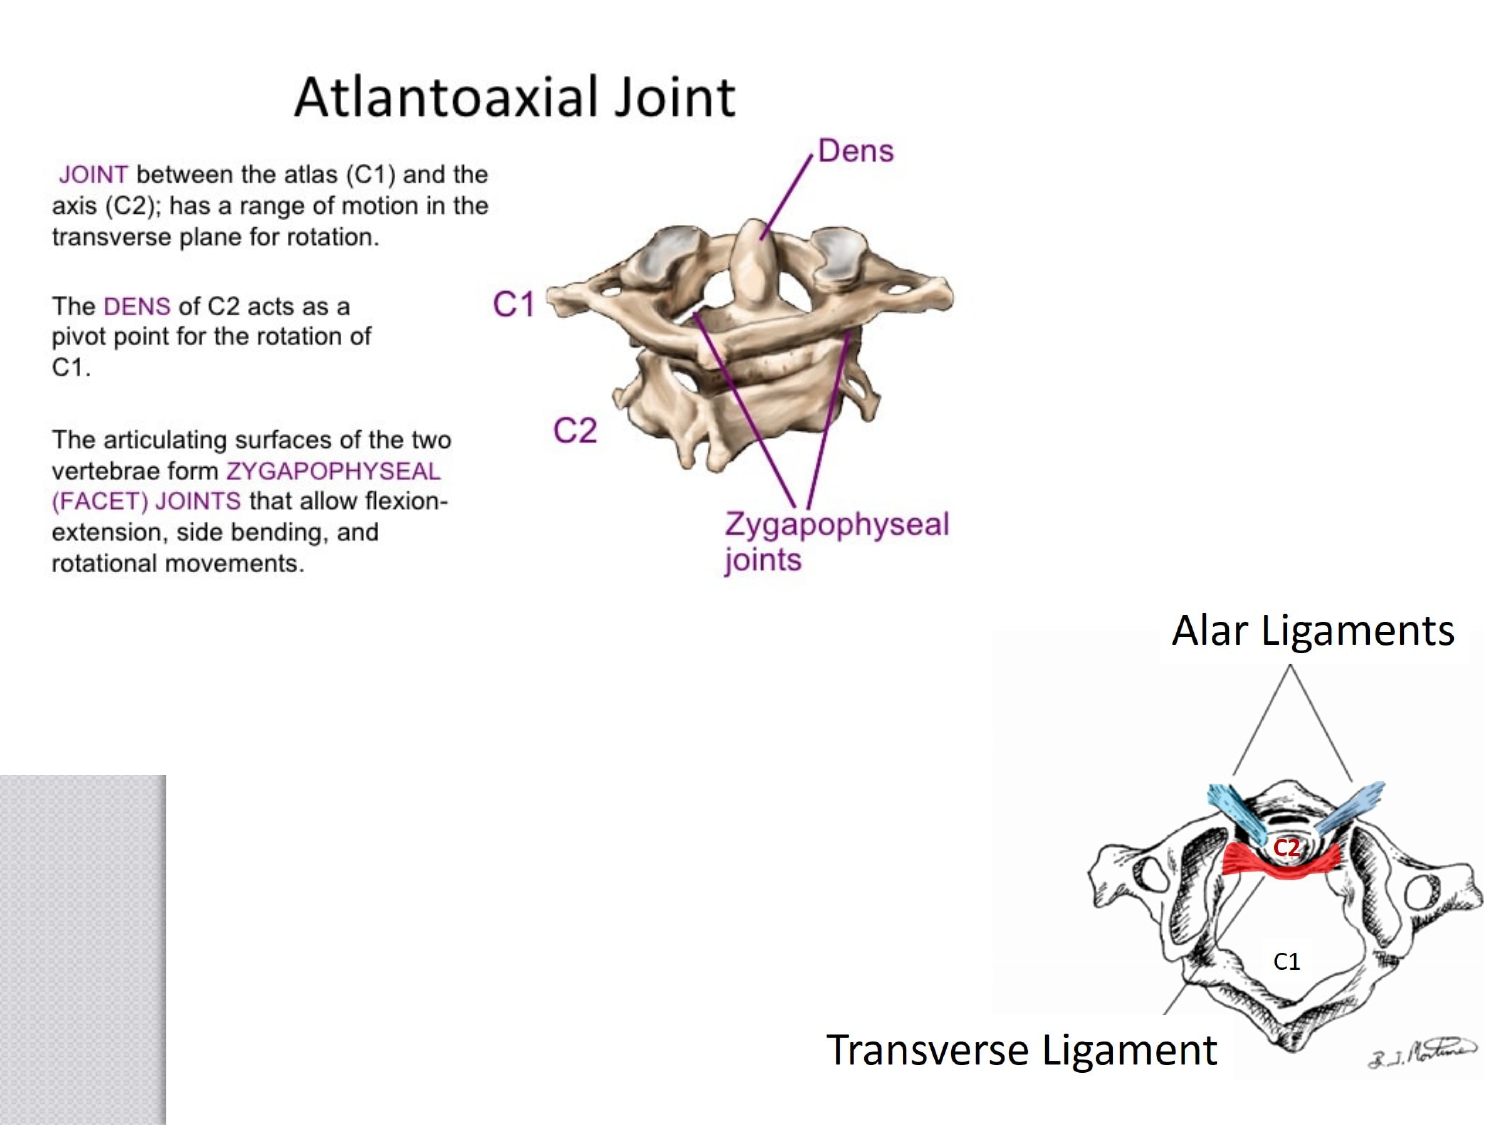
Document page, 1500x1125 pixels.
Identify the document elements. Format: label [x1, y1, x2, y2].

list [0, 0, 1033, 776]
picture [796, 585, 1484, 1107]
picture [0, 776, 166, 1125]
